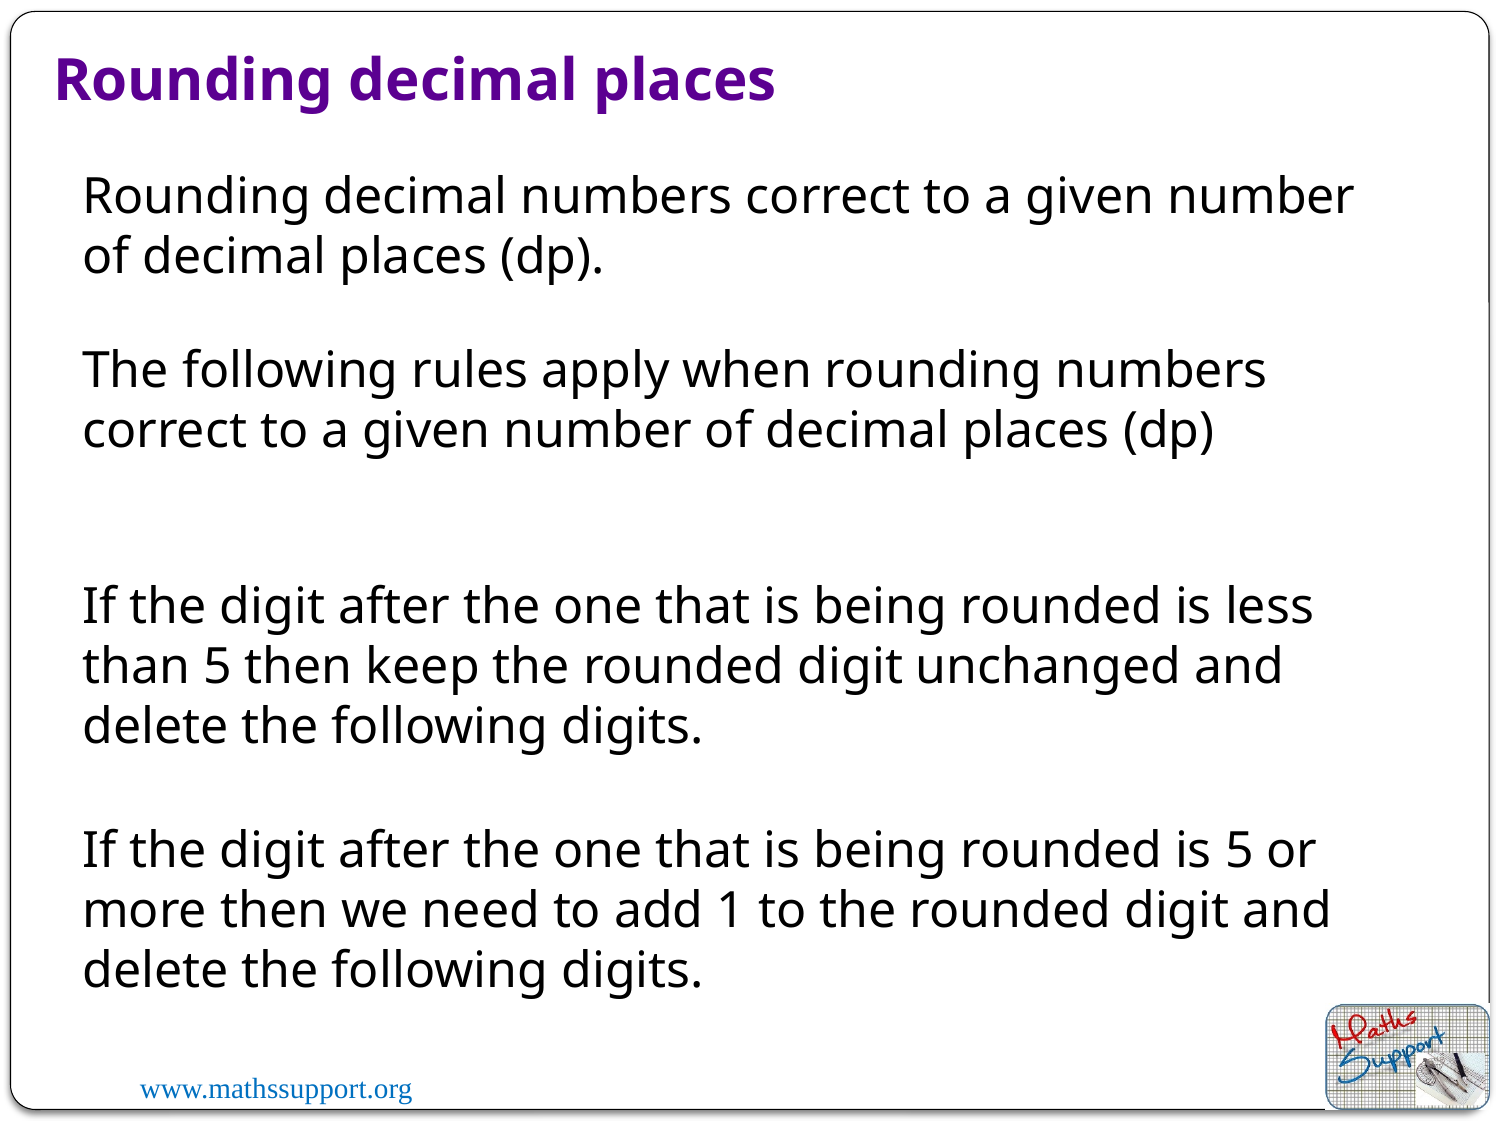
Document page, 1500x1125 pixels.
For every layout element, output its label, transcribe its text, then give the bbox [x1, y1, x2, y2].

text_box If the digit after the one that is being rounded is less than 5 then keep the rounded digit unchanged and delete the following digits. [67, 565, 1405, 761]
text_box The following rules apply when rounding numbers correct to a given number of decimal places (dp) [67, 330, 1408, 465]
picture [1325, 1003, 1490, 1110]
text_box [130, 1074, 414, 1113]
text_box Rounding decimal numbers correct to a given number of decimal places (dp). [67, 155, 1432, 291]
text_box Rounding decimal places [53, 26, 1312, 113]
text_box If the digit after the one that is being rounded is 5 or more then we need to add 1 to the rounded digit and delete the following digits. [67, 810, 1463, 1006]
text_box [1324, 1004, 1488, 1106]
